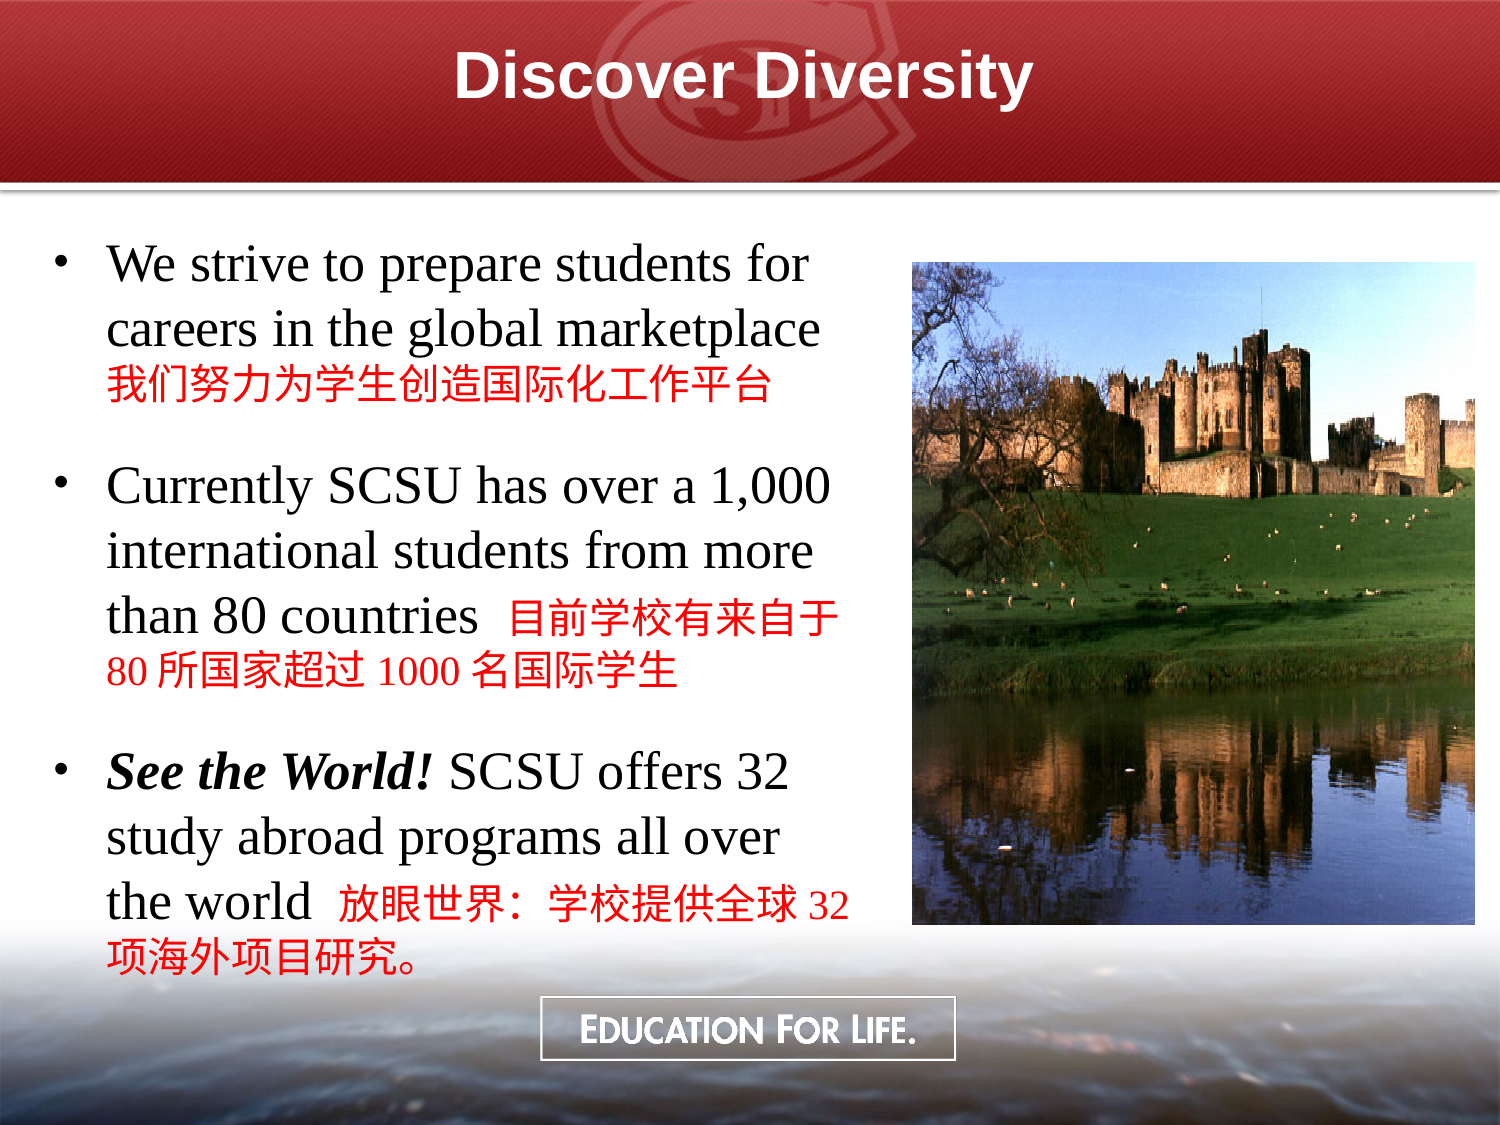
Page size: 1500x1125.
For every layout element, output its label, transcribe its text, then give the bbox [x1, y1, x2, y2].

title Discover Diversity [75, 8, 1425, 215]
list We strive to prepare students for careers in the global marketplace我们努力为学生创造国际化工作平台 Currently SCSU has over a 1,000 international students from more than 80 countries 目前学校有来自于80所国家超过1000名国际学生 See the World! SCSU offers 32 study abroad programs all over the world 放眼世界：学校提供全球32项海外项目研究。 [24, 212, 875, 963]
picture [0, 0, 1500, 182]
picture [0, 262, 1500, 1125]
